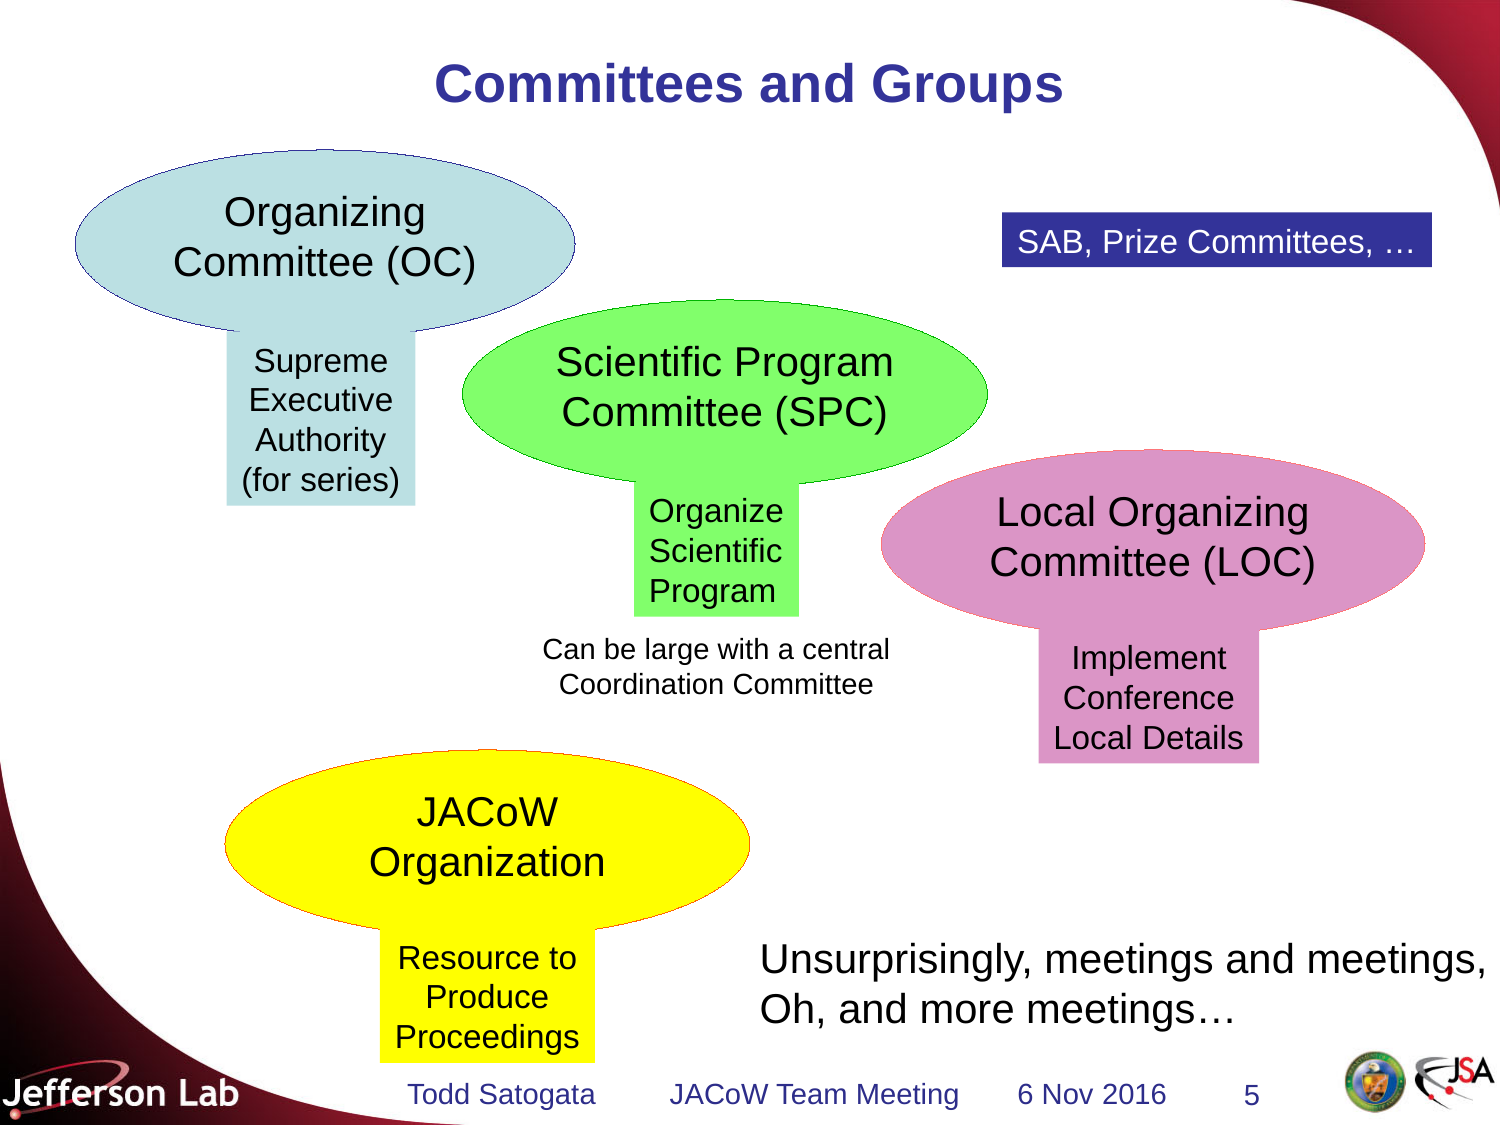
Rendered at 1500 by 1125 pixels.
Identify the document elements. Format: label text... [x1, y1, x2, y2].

text_box Can be large with a central Coordination Committee [527, 622, 906, 708]
picture [0, 0, 1500, 1125]
text_box Supreme Executive Authority (for series) [226, 331, 416, 506]
text_box SAB, Prize Committees, … [1002, 212, 1432, 268]
text_box JACoW Organization [224, 749, 750, 930]
text_box Scientific Program Committee (SPC) [462, 299, 988, 484]
title Committees and Groups [112, 24, 1388, 138]
text_box Organize Scientific Program [634, 482, 799, 617]
text_box Local Organizing Committee (LOC) [881, 449, 1426, 630]
text_box Implement Conference Local Details [1038, 628, 1260, 764]
text_box Resource to Produce Proceedings [379, 928, 595, 1063]
text_box Unsurprisingly, meetings and meetings, Oh, and more meetings… [744, 924, 1500, 1040]
text_box Organizing Committee (OC) [75, 149, 576, 332]
